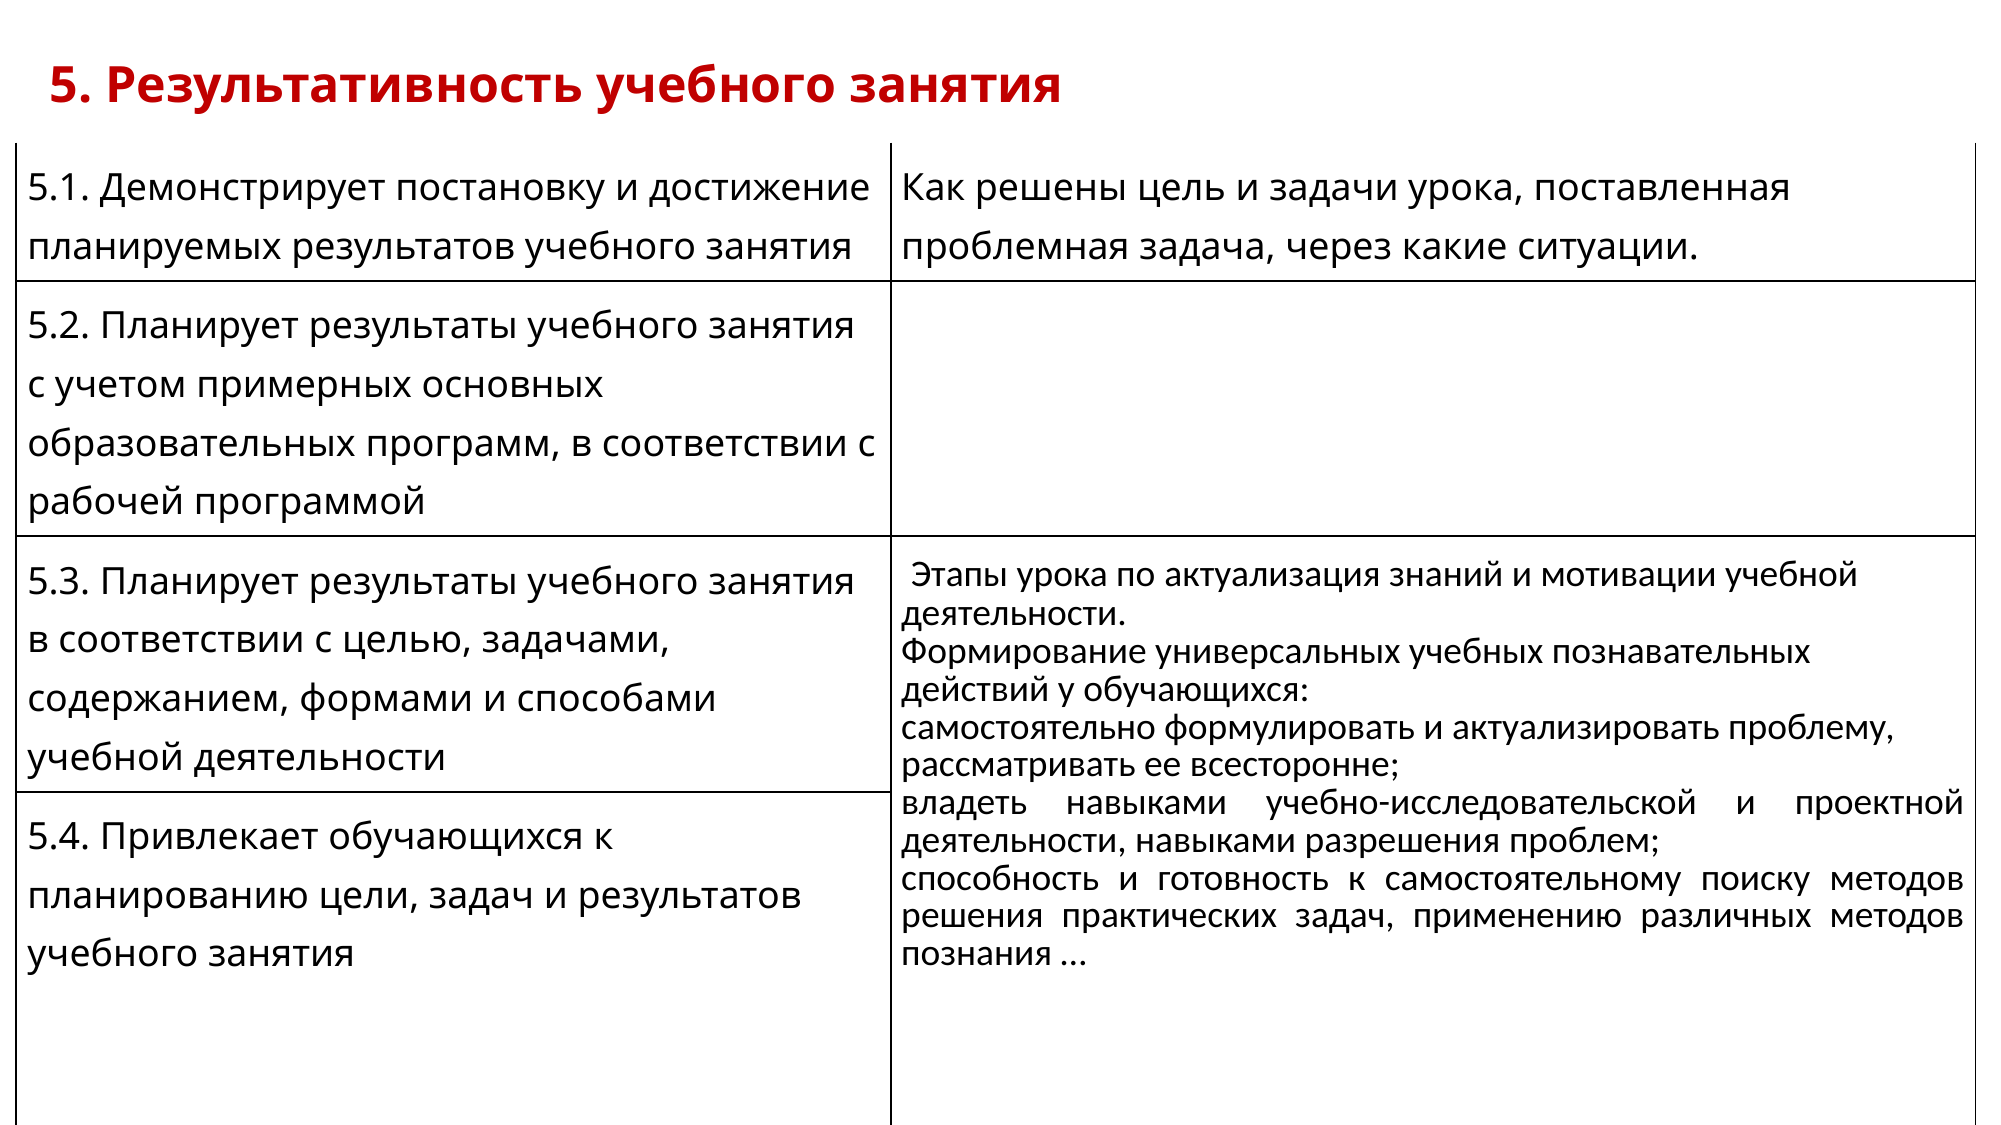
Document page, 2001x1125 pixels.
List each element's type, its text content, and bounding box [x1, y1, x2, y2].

table_cell Этапы урока по актуализация знаний и мотивации учебной деятельности. Формирование универсальных учебных познавательных действий у обучающихся: самостоятельно формулировать и актуализировать проблему, рассматривать ее всесторонне; владеть навыками учебно-исследовательской и проектной деятельности, навыками разрешения проблем; способность и готовность к самостоятельному поиску методов решения практических задач, применению различных методов познания … [892, 537, 1975, 1125]
table_cell [892, 282, 1975, 535]
table_cell 5.2. Планирует результаты учебного занятия с учетом примерных основных образовательных программ, в соответствии с рабочей программой [17, 282, 890, 535]
title 5. Результативность учебного занятия [34, 59, 1948, 112]
table_header 5.1. Демонстрирует постановку и достижение планируемых результатов учебного занятия [17, 143, 890, 280]
table_cell 5.3. Планирует результаты учебного занятия в соответствии с целью, задачами, содержанием, формами и способами учебной деятельности [17, 537, 890, 791]
table_cell 5.4. Привлекает обучающихся к планированию цели, задач и результатов учебного занятия [17, 793, 890, 1125]
table_header Как решены цель и задачи урока, поставленная проблемная задача, через какие ситуации. [892, 143, 1975, 280]
